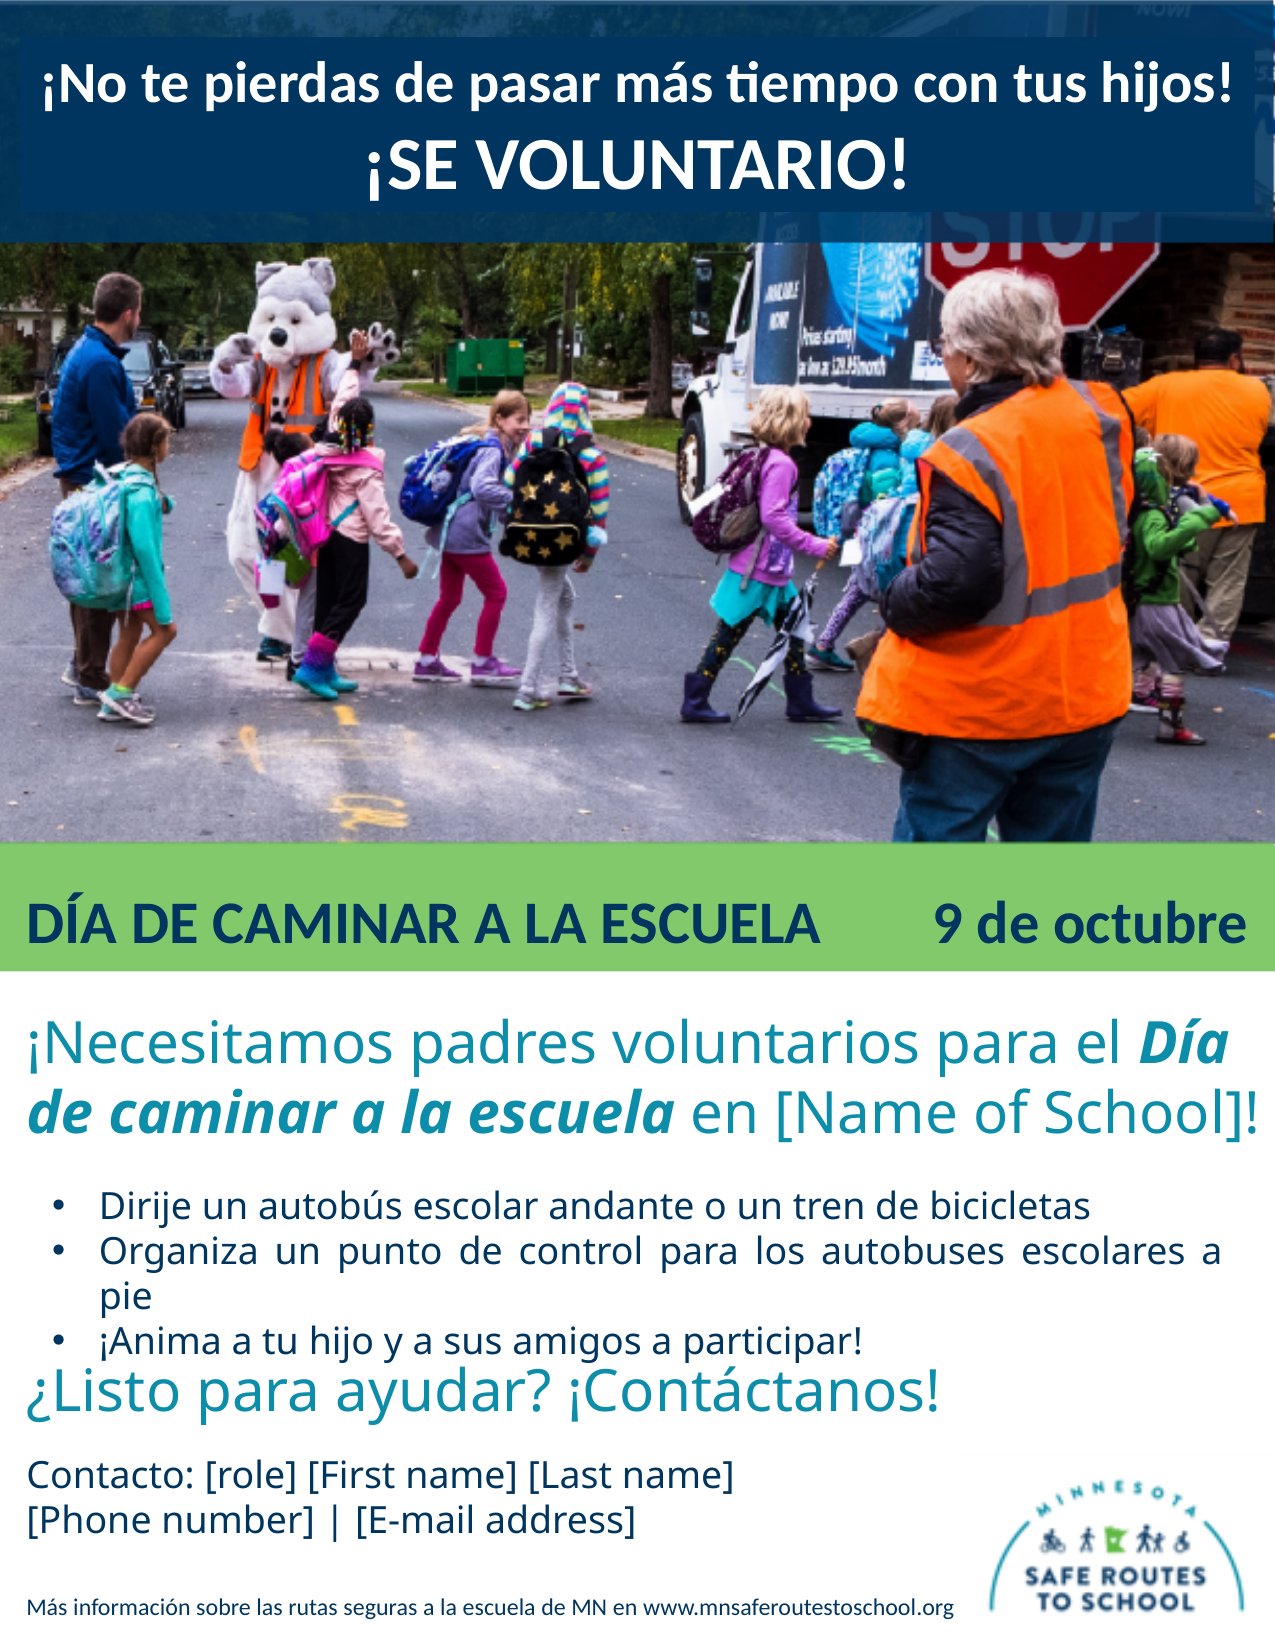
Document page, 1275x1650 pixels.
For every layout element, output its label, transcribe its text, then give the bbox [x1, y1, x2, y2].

text_box ¡Necesitamos padres voluntarios para el Día de caminar a la escuela en [Name of School]! [11, 1037, 1275, 1153]
picture [0, 0, 1275, 845]
text_box Dirije un autobús escolar andante o un tren de bicicletas Organiza un punto de control para los autobuses escolares a pie ¡Anima a tu hijo y a sus amigos a participar! [37, 1174, 1239, 1345]
picture [959, 1453, 1275, 1641]
text_box Contacto: [role] [First name] [Last name] [Phone number] | [E-mail address] [11, 1443, 1098, 1549]
text_box ¿Listo para ayudar? ¡Contáctanos! [11, 1345, 1251, 1431]
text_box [0, 845, 1275, 1037]
text_box Más información sobre las rutas seguras a la escuela de MN en www.mnsaferoutestoschool.org [11, 1584, 959, 1628]
